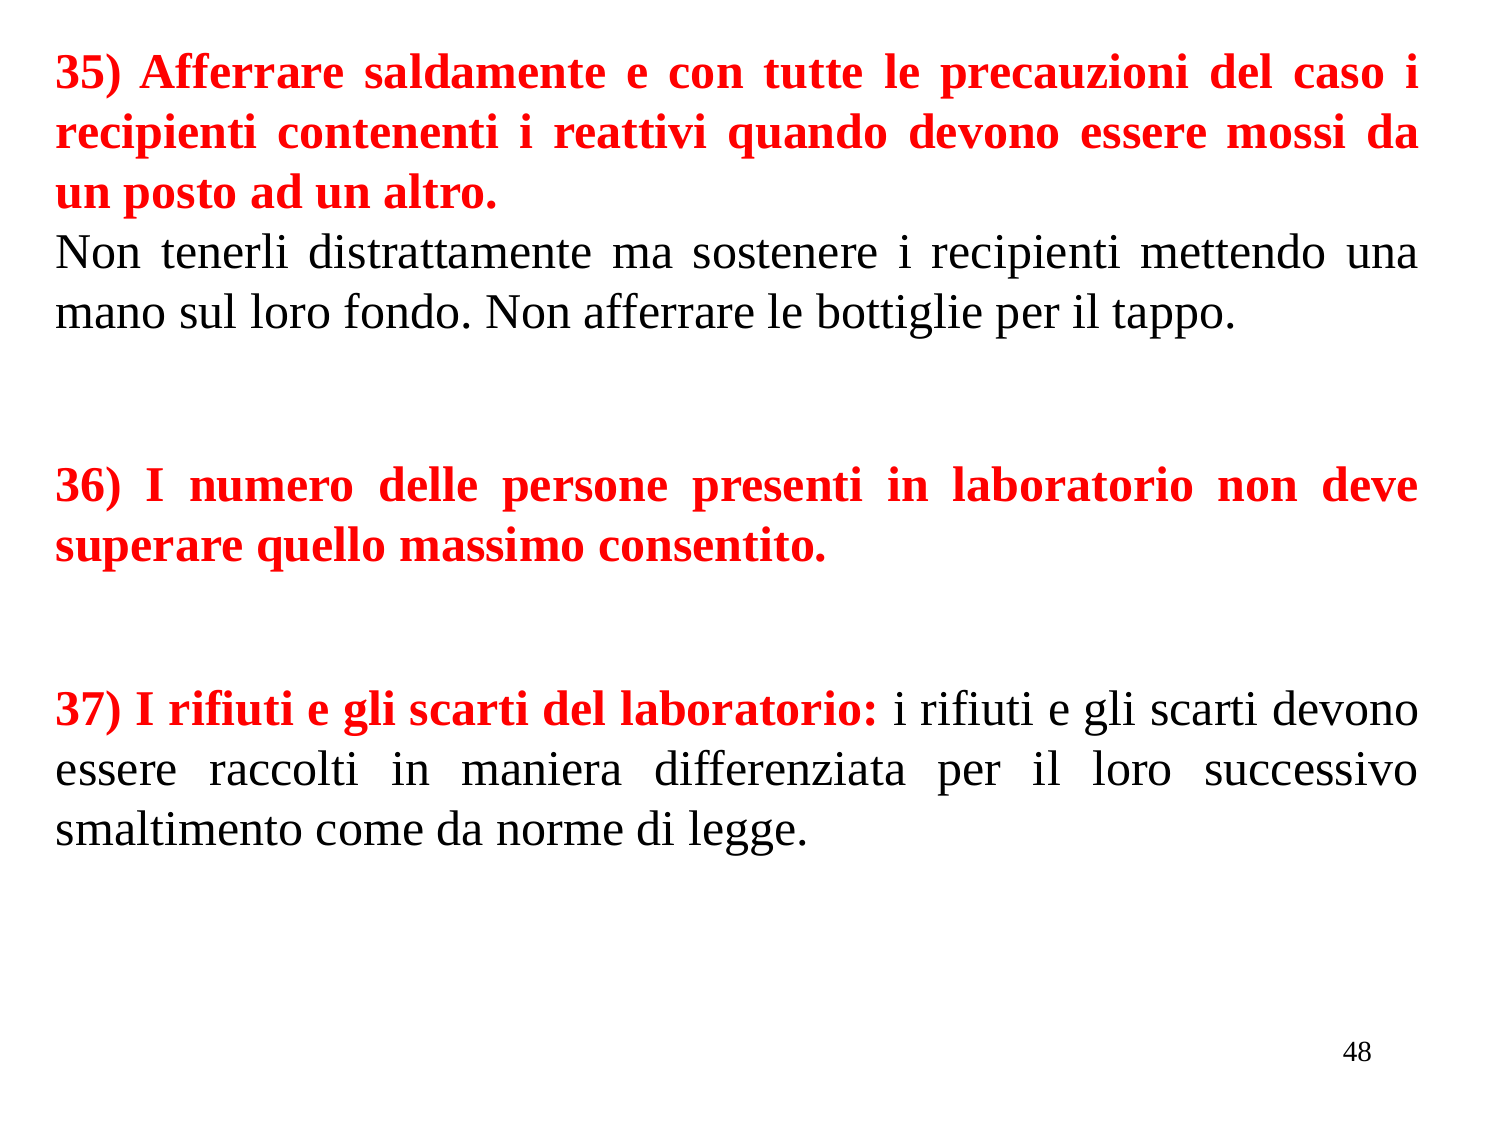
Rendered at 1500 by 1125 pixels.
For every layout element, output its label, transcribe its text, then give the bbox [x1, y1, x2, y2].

slide_number 48 [1074, 1024, 1388, 1101]
text_box 35) Afferrare saldamente e con tutte le precauzioni del caso i recipienti contenenti i reattivi quando devono essere mossi da un posto ad un altro. Non tenerli distrattamente ma sostenere i recipienti mettendo una mano sul loro fondo. Non afferrare le bottiglie per il tappo. [41, 30, 1436, 346]
text_box 36) I numero delle persone presenti in laboratorio non deve superare quello massimo consentito. [41, 444, 1435, 580]
text_box 37) I rifiuti e gli scarti del laboratorio: i rifiuti e gli scarti devono essere raccolti in maniera differenziata per il loro successivo smaltimento come da norme di legge. [41, 668, 1435, 864]
